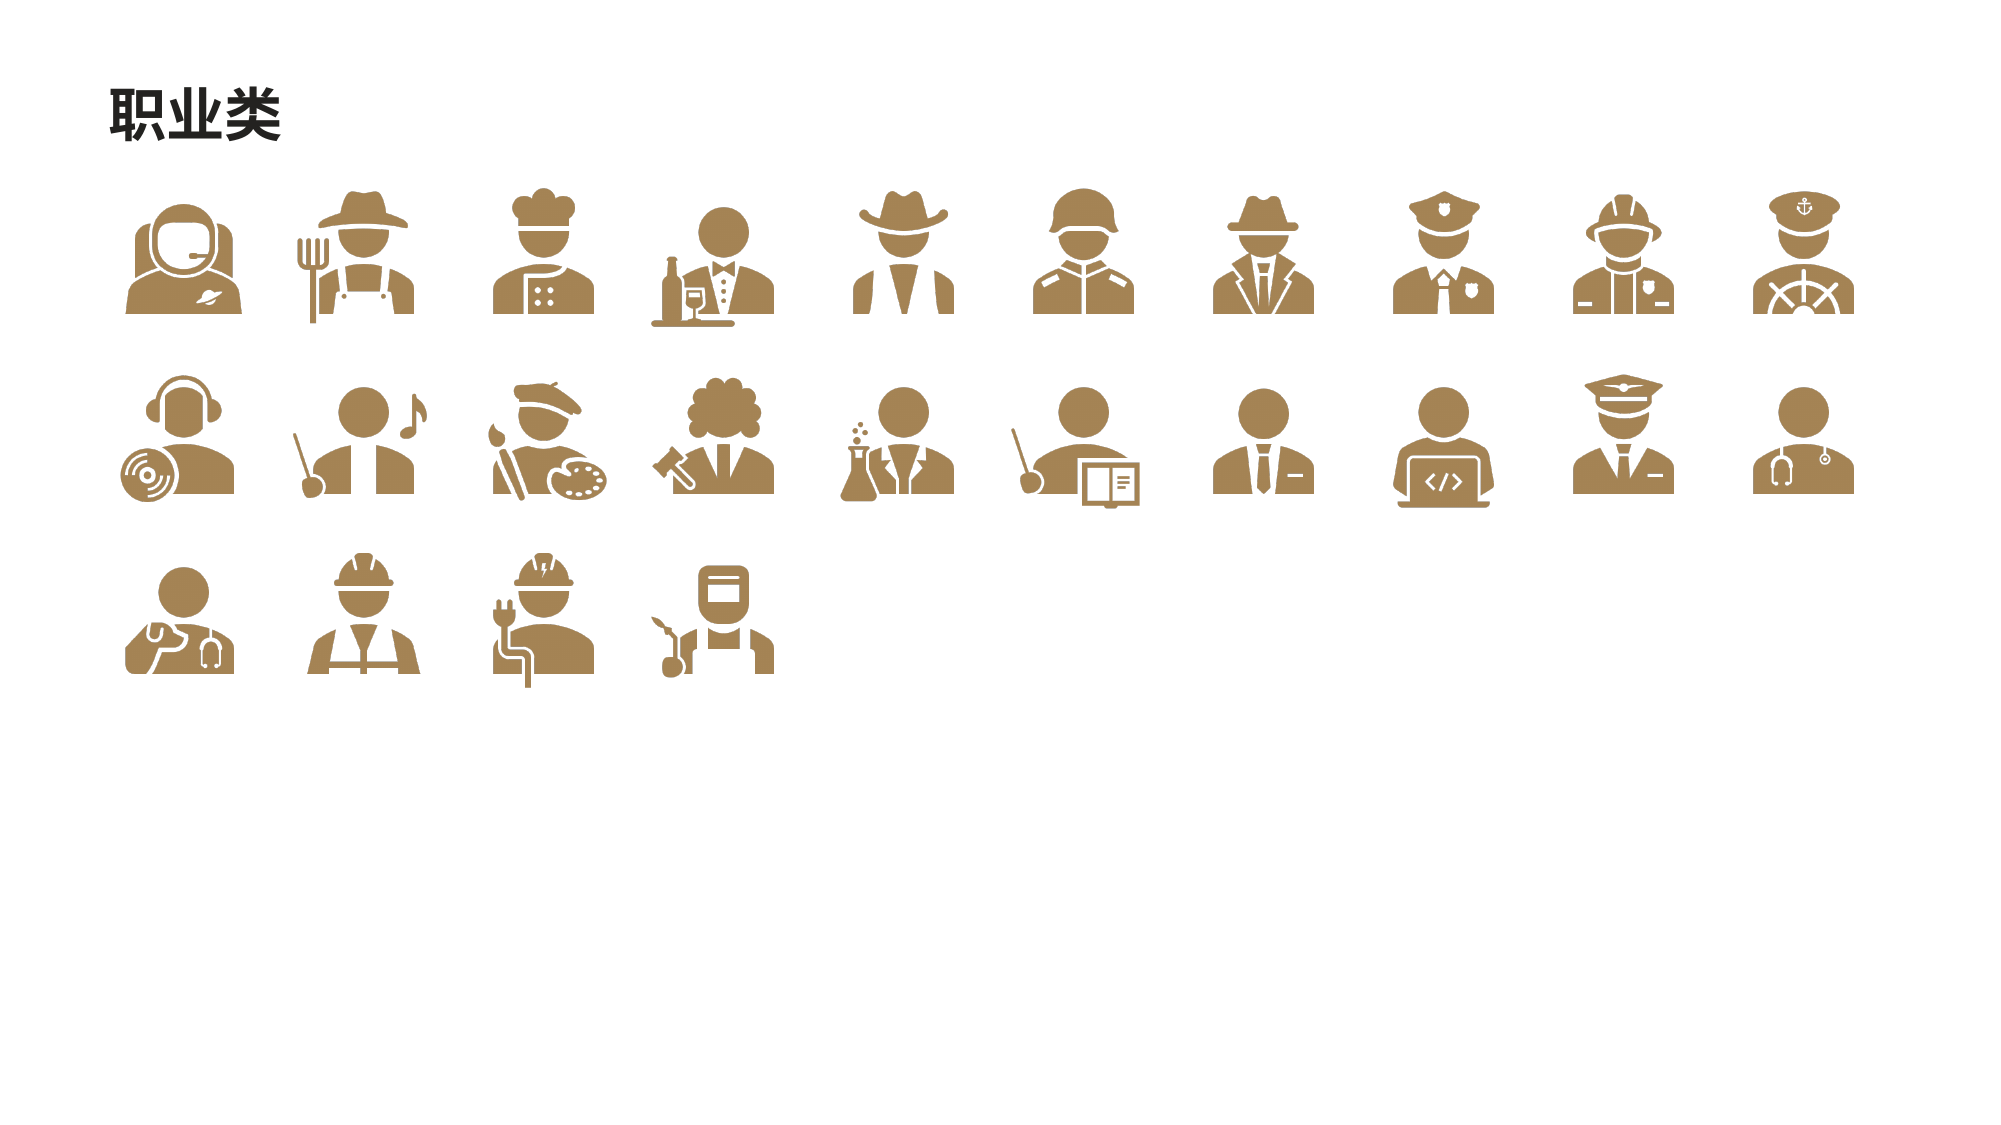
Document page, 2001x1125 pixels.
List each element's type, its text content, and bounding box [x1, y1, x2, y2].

picture [648, 545, 799, 696]
picture [1008, 365, 1159, 516]
picture [288, 185, 439, 336]
picture [1548, 185, 1699, 336]
picture [468, 365, 619, 516]
picture [1188, 365, 1339, 516]
picture [1368, 365, 1519, 516]
picture [468, 545, 619, 696]
picture [828, 365, 979, 516]
picture [108, 545, 259, 696]
picture [1728, 185, 1879, 336]
picture [288, 365, 439, 516]
picture [108, 365, 259, 516]
picture [648, 365, 799, 516]
picture [468, 185, 619, 336]
picture [1008, 185, 1159, 336]
text_box 职业类 [108, 78, 525, 149]
picture [288, 545, 439, 696]
picture [1368, 185, 1519, 336]
picture [1188, 185, 1339, 336]
picture [1728, 365, 1879, 516]
picture [648, 185, 799, 336]
picture [108, 185, 259, 336]
picture [828, 185, 979, 336]
picture [1548, 365, 1699, 516]
